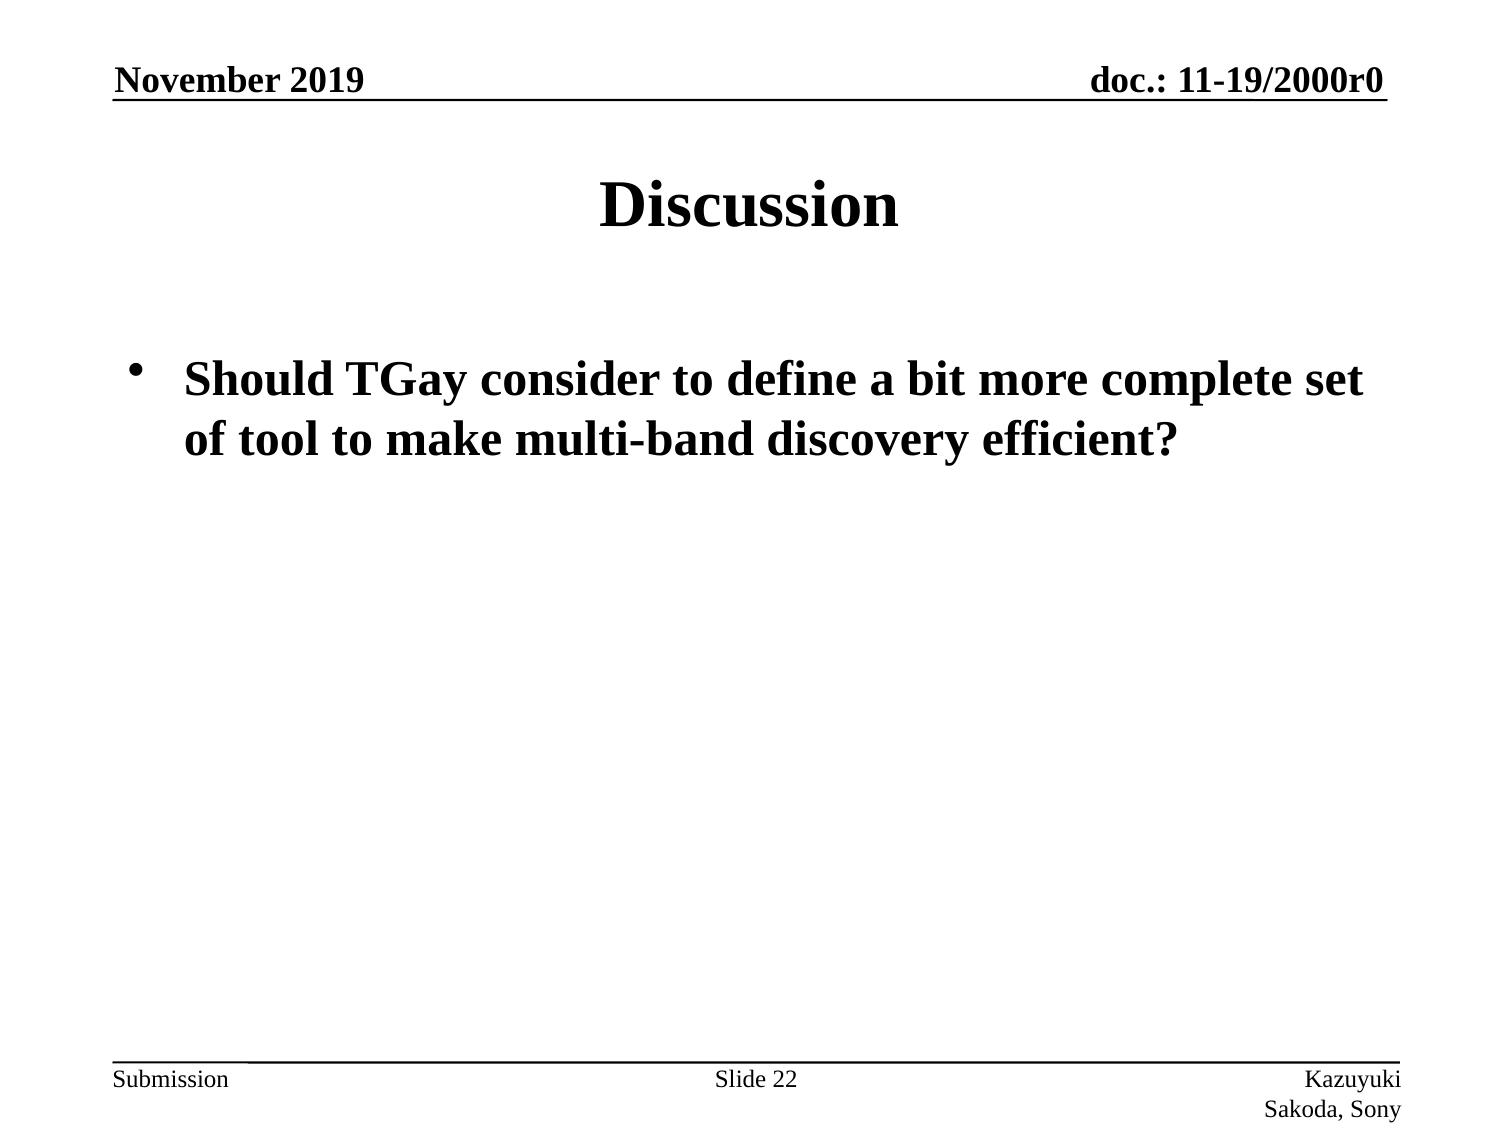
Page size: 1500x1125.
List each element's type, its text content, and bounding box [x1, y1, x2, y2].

slide_number Slide 22 [712, 1062, 800, 1093]
list Should TGay consider to define a bit more complete set of tool to make multi-band discovery efficient? [112, 338, 1388, 688]
footer Kazuyuki Sakoda, Sony [1222, 1062, 1402, 1093]
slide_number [114, 54, 368, 100]
title Discussion [112, 112, 1388, 288]
